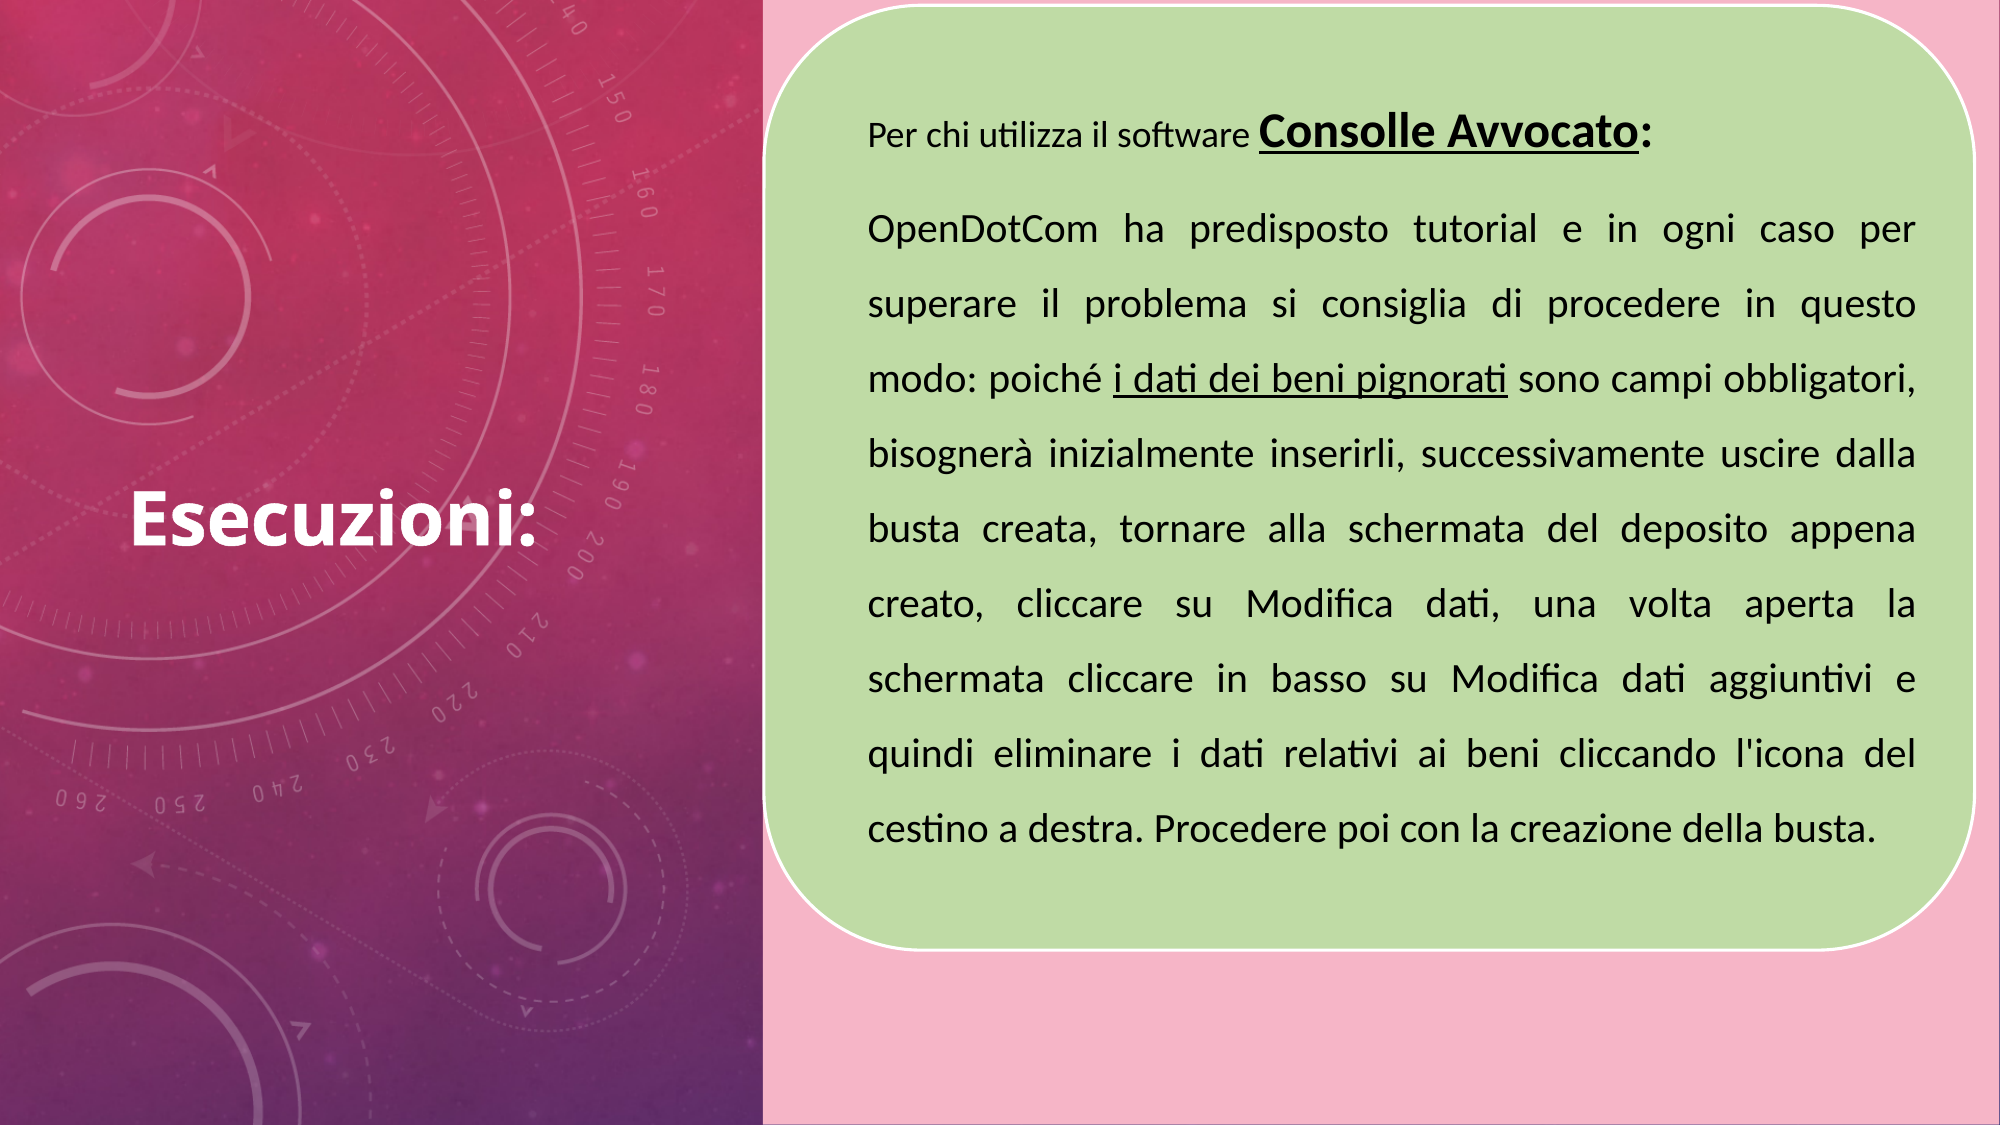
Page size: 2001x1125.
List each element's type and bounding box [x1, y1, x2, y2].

picture [0, 0, 763, 1125]
text_box [767, 0, 2000, 1125]
list [763, 0, 1975, 1015]
